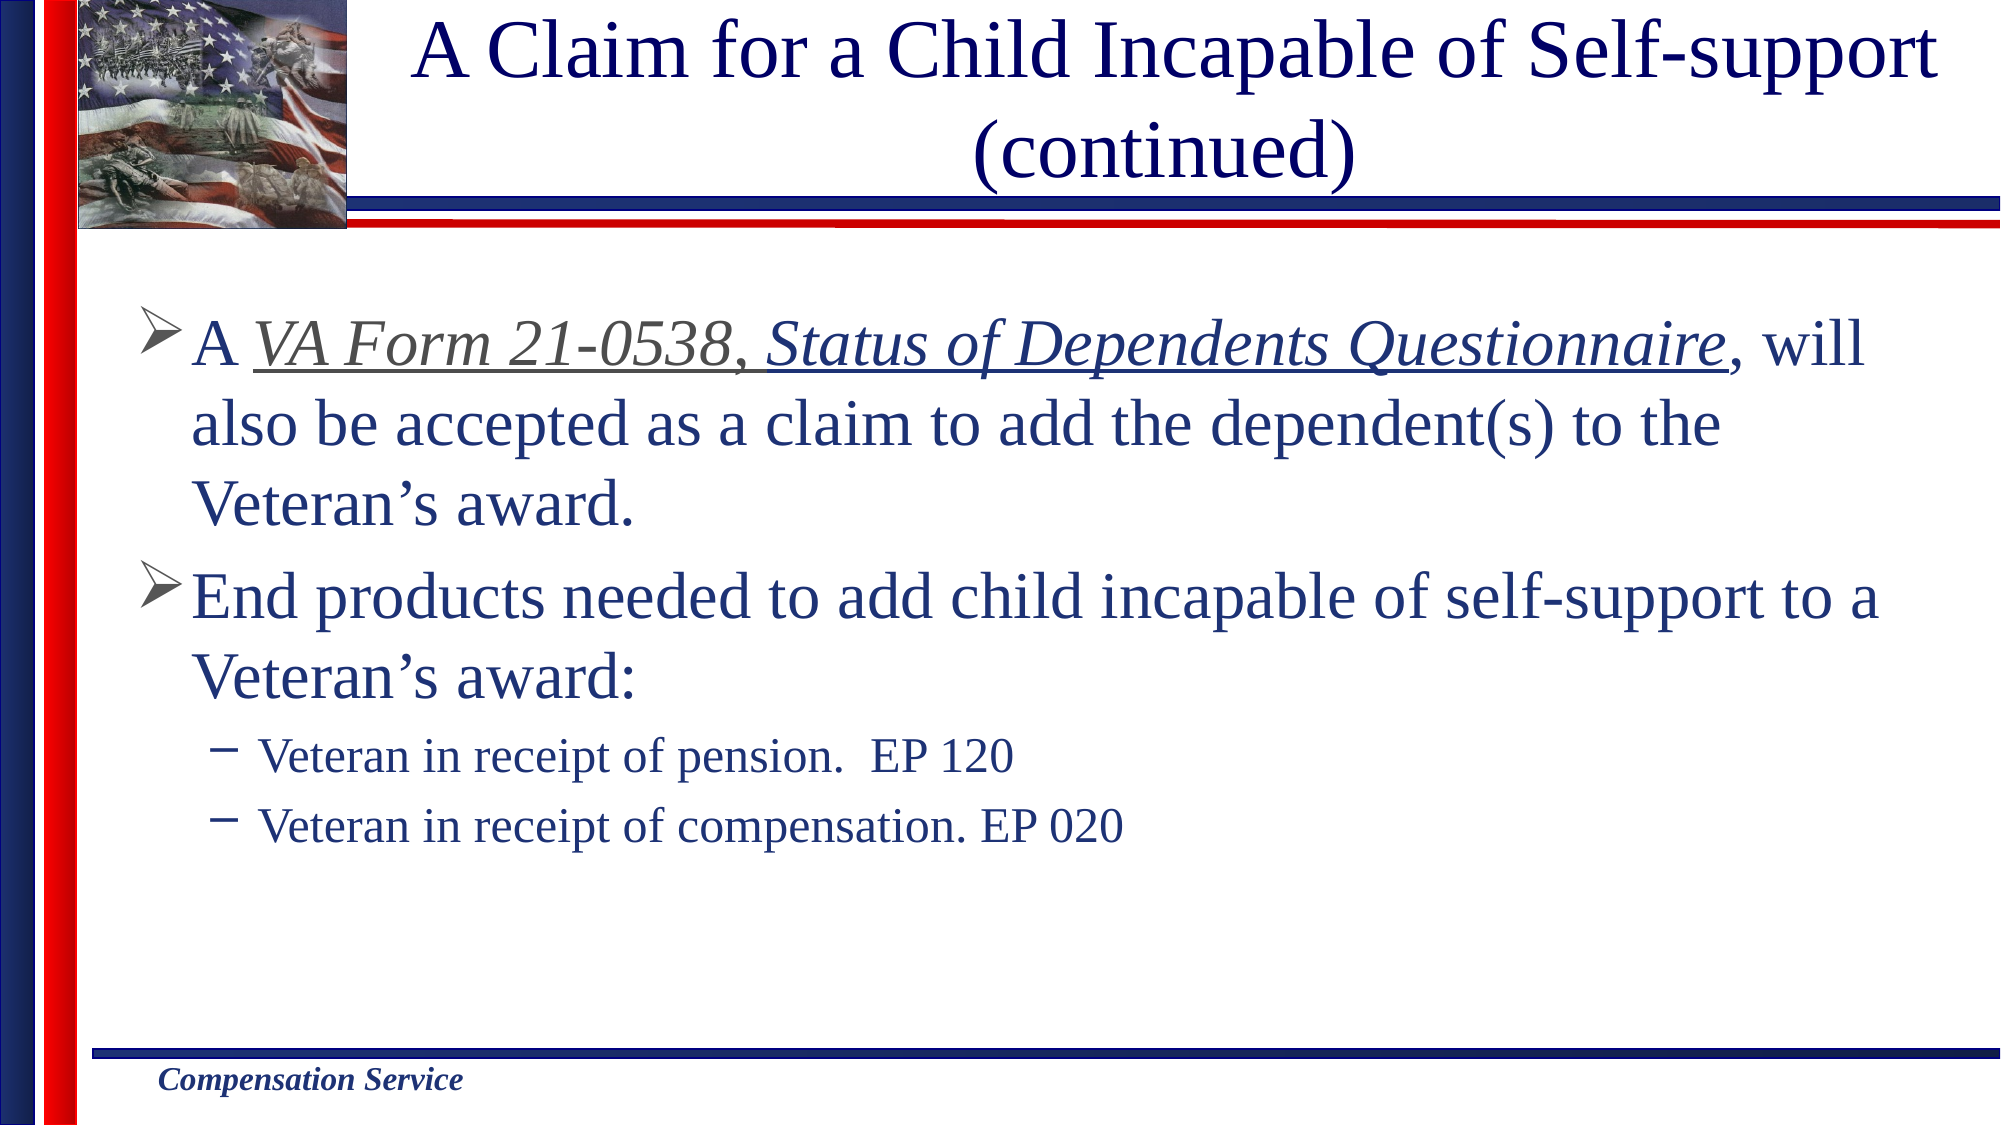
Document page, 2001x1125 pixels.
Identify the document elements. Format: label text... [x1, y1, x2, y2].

list A VA Form 21-0538, Status of Dependents Questionnaire, will also be accepted as a claim to add the dependent(s) to the Veteran’s award. End products needed to add child incapable of self-support to a Veteran’s award: Veteran in receipt of pension. EP 120 Veteran in receipt of compensation. EP 020 [120, 291, 1950, 991]
picture [78, 0, 347, 229]
title A Claim for a Child Incapable of Self-support (continued) [350, 0, 2000, 190]
